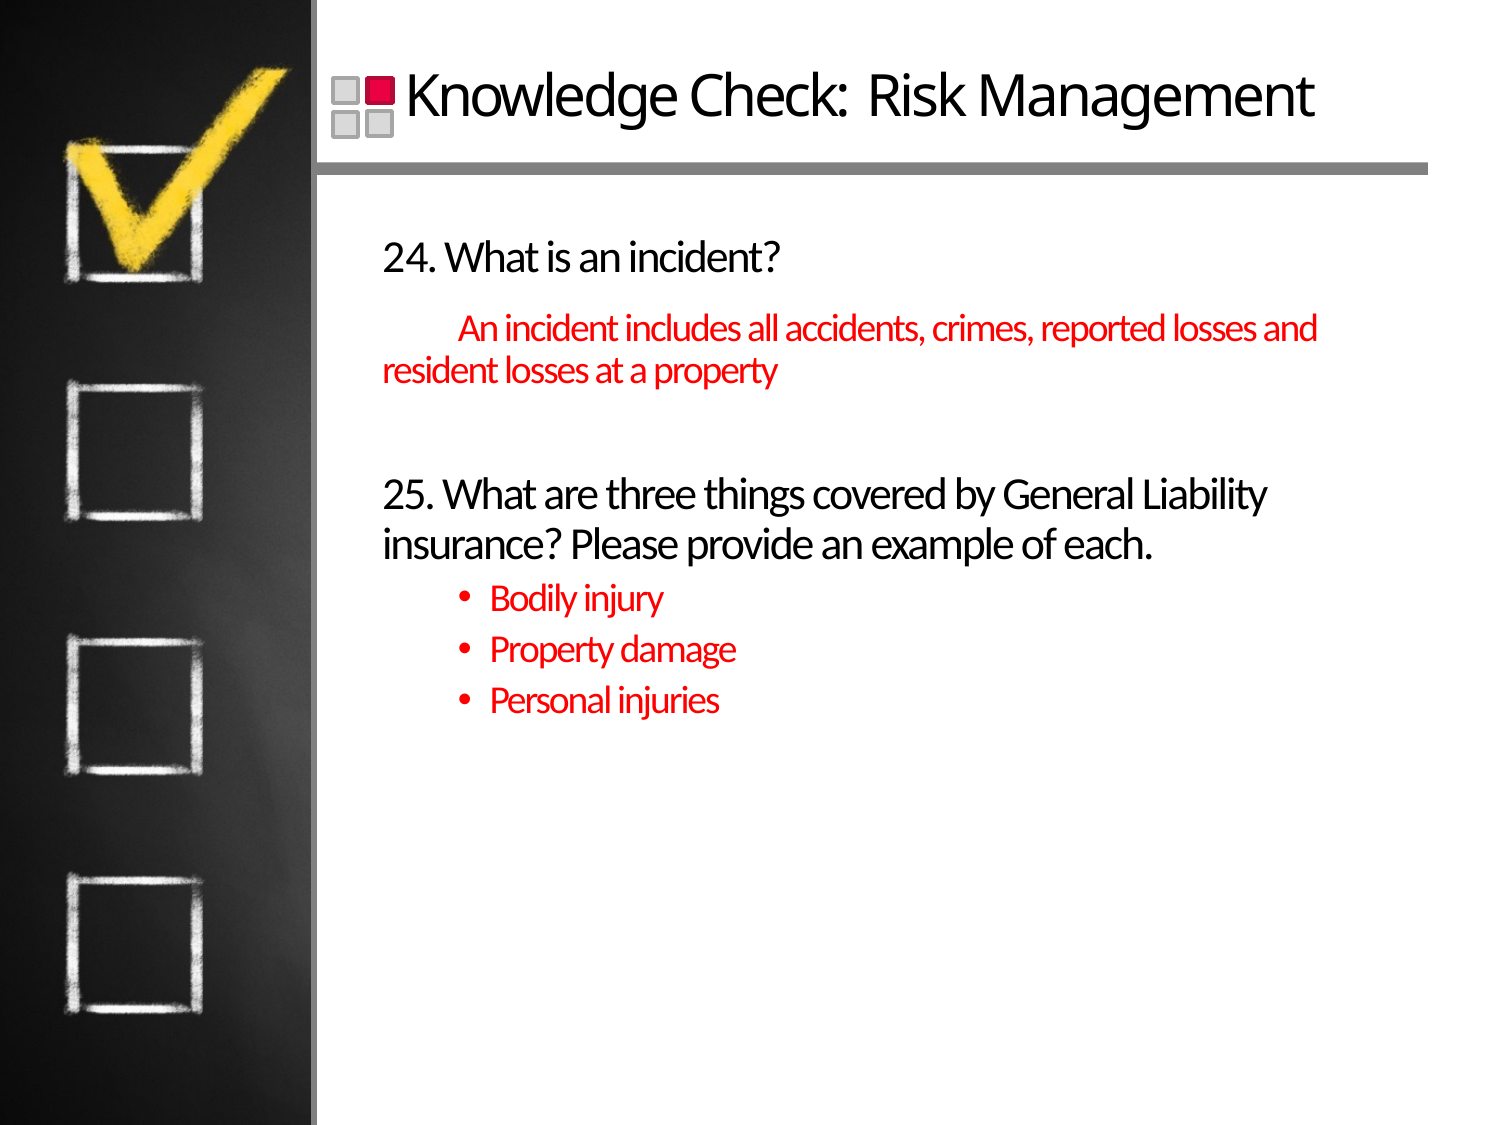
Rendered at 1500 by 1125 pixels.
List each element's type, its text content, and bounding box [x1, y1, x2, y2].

picture [0, 0, 311, 1125]
list 24. What is an incident? An incident includes all accidents, crimes, reported losses and resident losses at a property 25. What are three things covered by General Liability insurance? Please provide an example of each. Bodily injury Property damage Personal injuries [367, 224, 1417, 1030]
title Knowledge Check: Risk Management [404, 45, 1400, 150]
